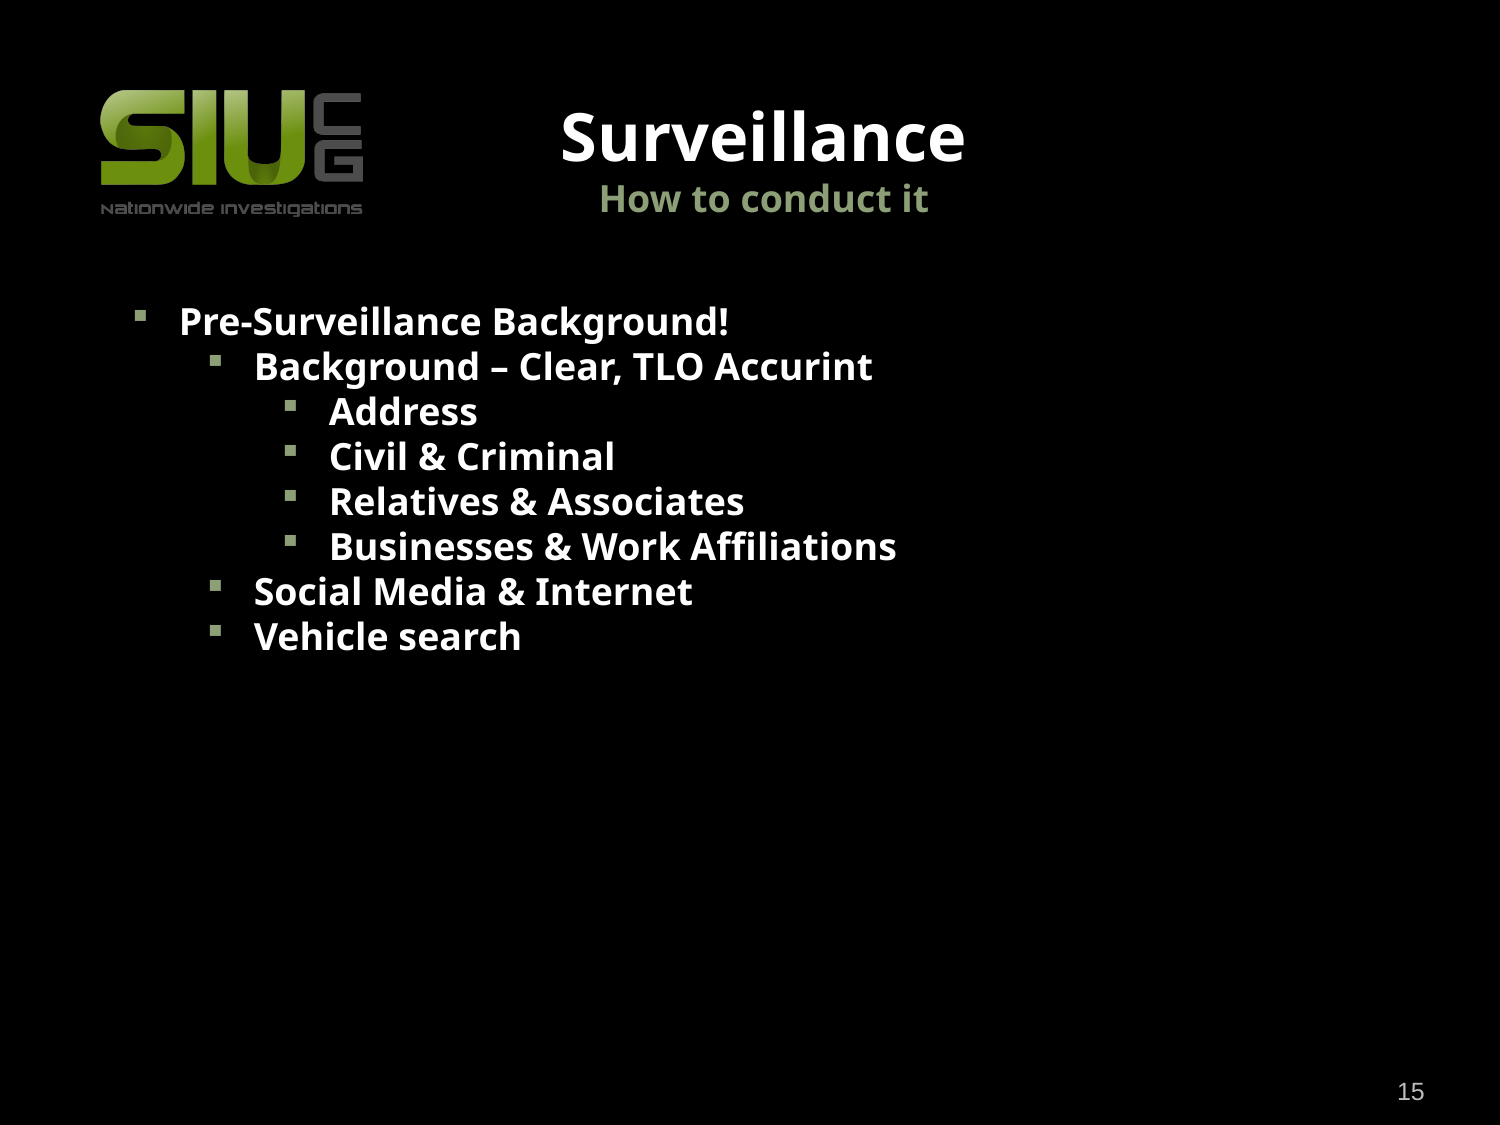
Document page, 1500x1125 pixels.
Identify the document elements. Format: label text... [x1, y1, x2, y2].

text_box Pre-Surveillance Background! Background – Clear, TLO Accurint Address Civil & Criminal Relatives & Associates Businesses & Work Affiliations Social Media & Internet Vehicle search [117, 290, 1383, 756]
picture [99, 89, 363, 218]
slide_number 15 [1299, 1052, 1425, 1113]
text_box Surveillance How to conduct it [490, 87, 1038, 228]
